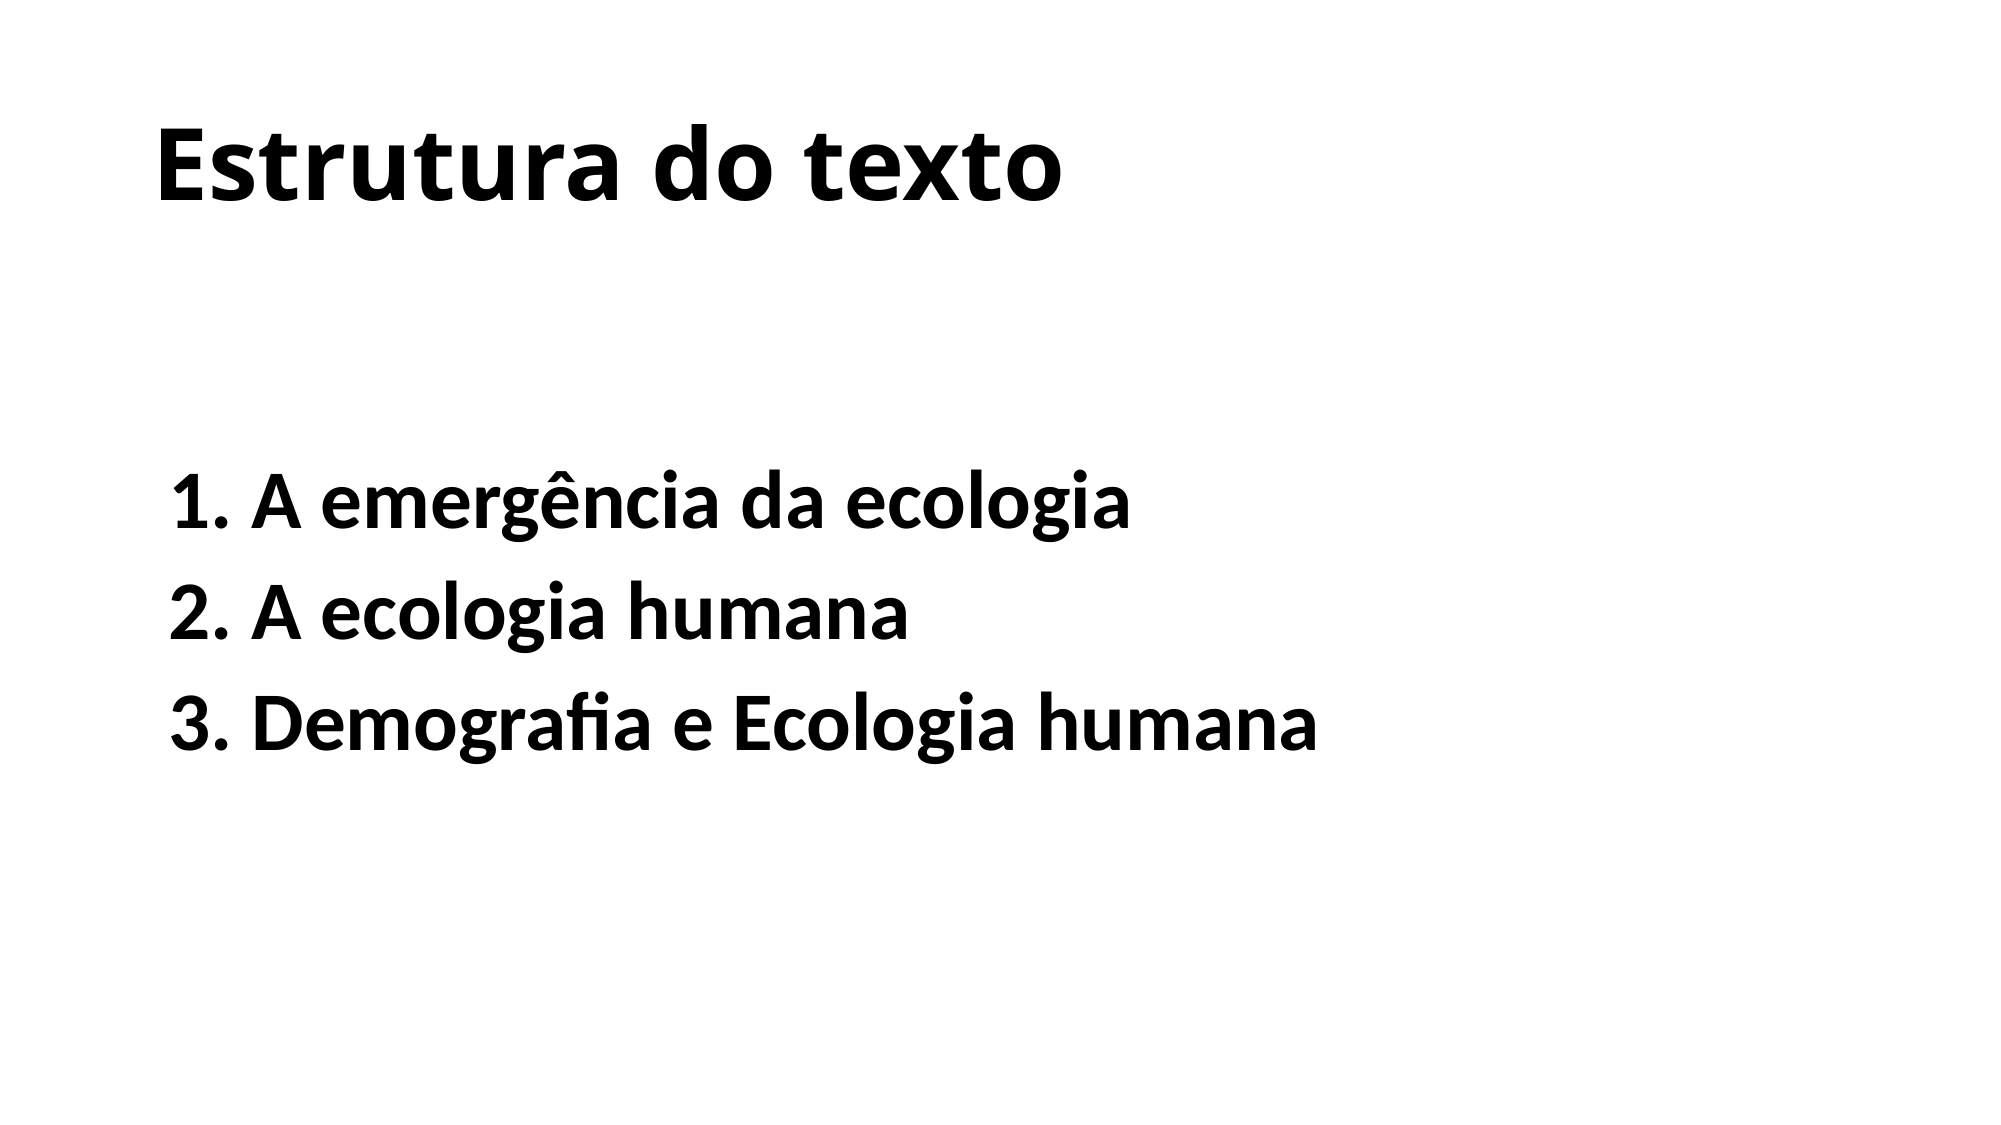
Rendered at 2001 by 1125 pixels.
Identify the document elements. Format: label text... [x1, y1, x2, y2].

list 1. A emergência da ecologia 2. A ecologia humana 3. Demografia e Ecologia humana [153, 449, 1394, 807]
title Estrutura do texto [137, 59, 1863, 278]
